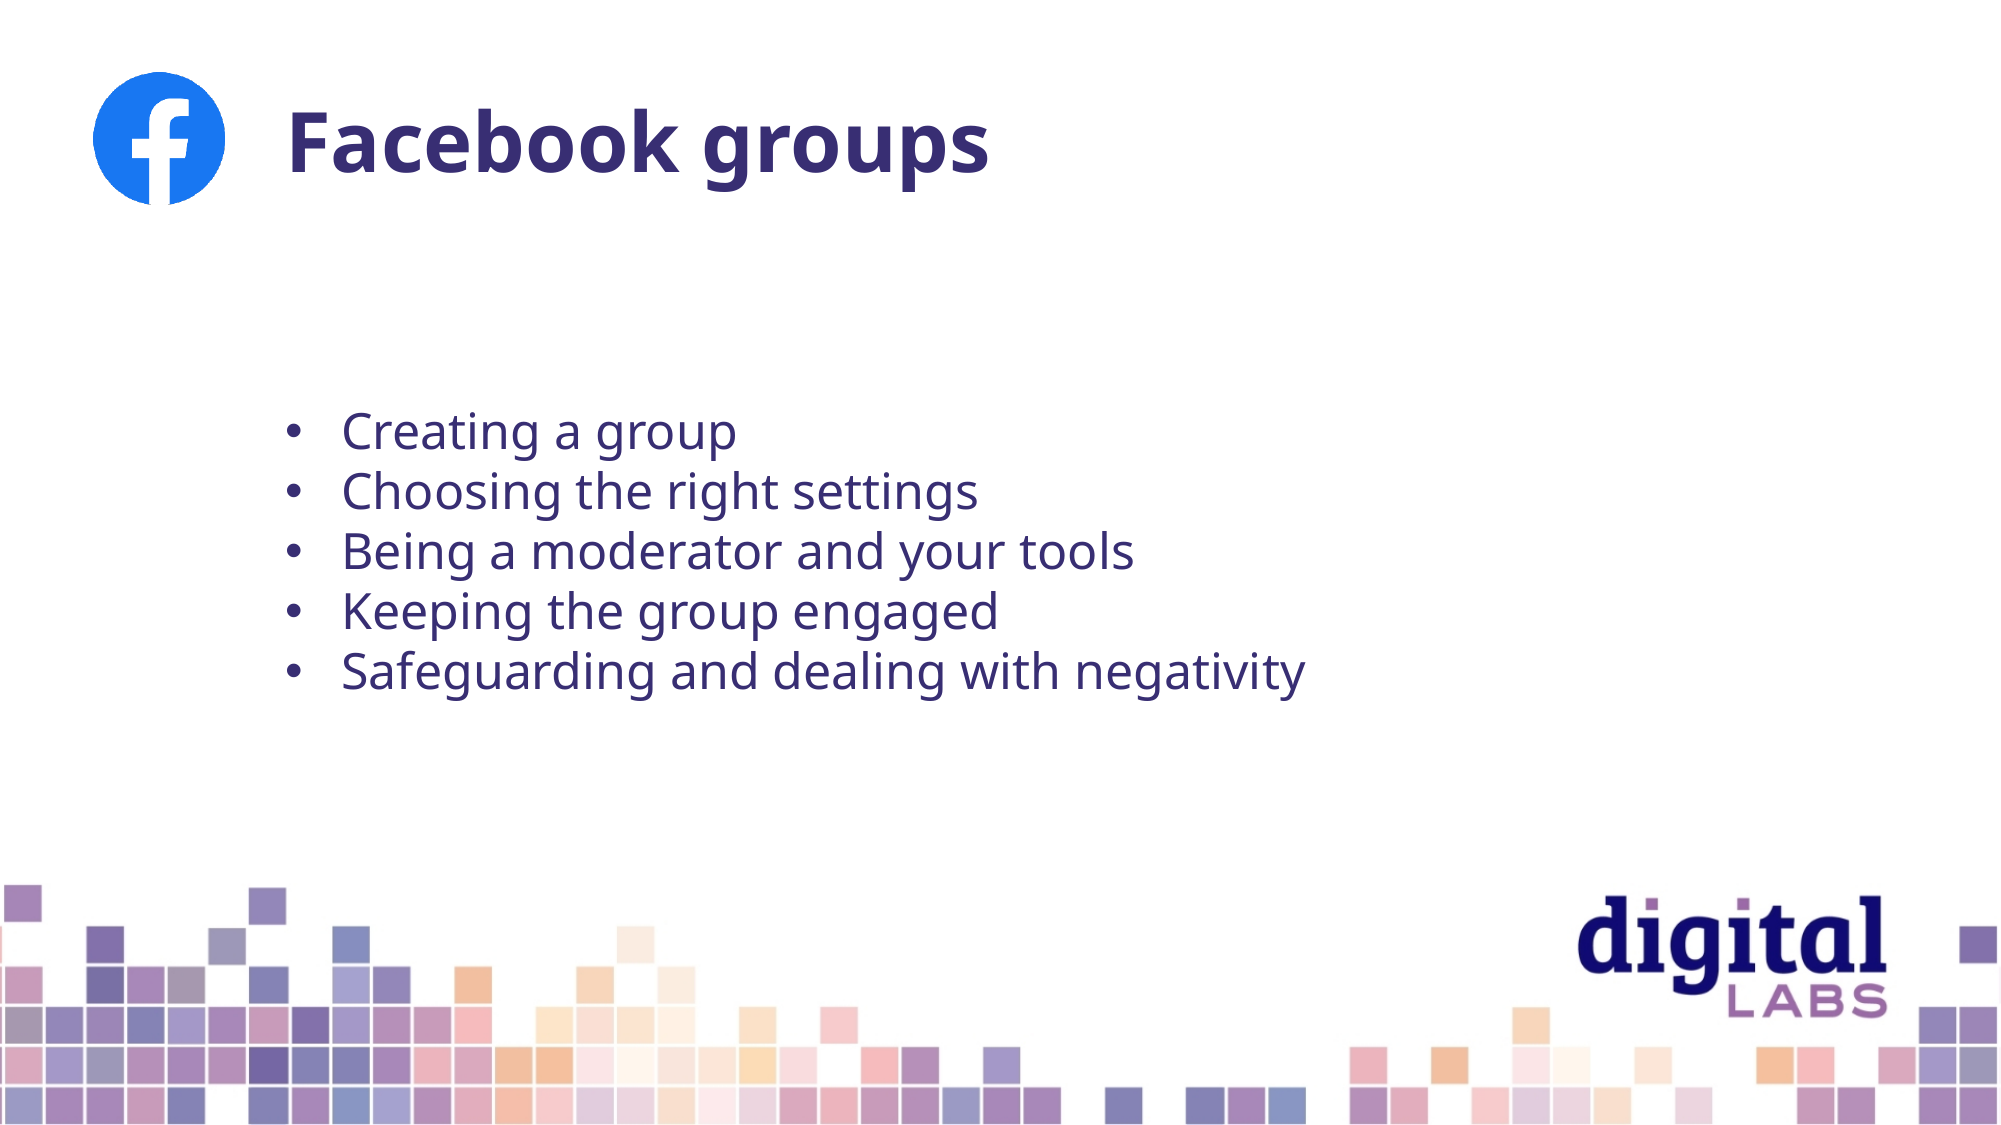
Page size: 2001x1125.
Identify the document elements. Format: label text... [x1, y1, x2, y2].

picture [0, 0, 2001, 1125]
text_box Creating a group Choosing the right settings Being a moderator and your tools Keeping the group engaged Safeguarding and dealing with negativity [270, 392, 1402, 708]
text_box Facebook groups [270, 82, 2000, 214]
